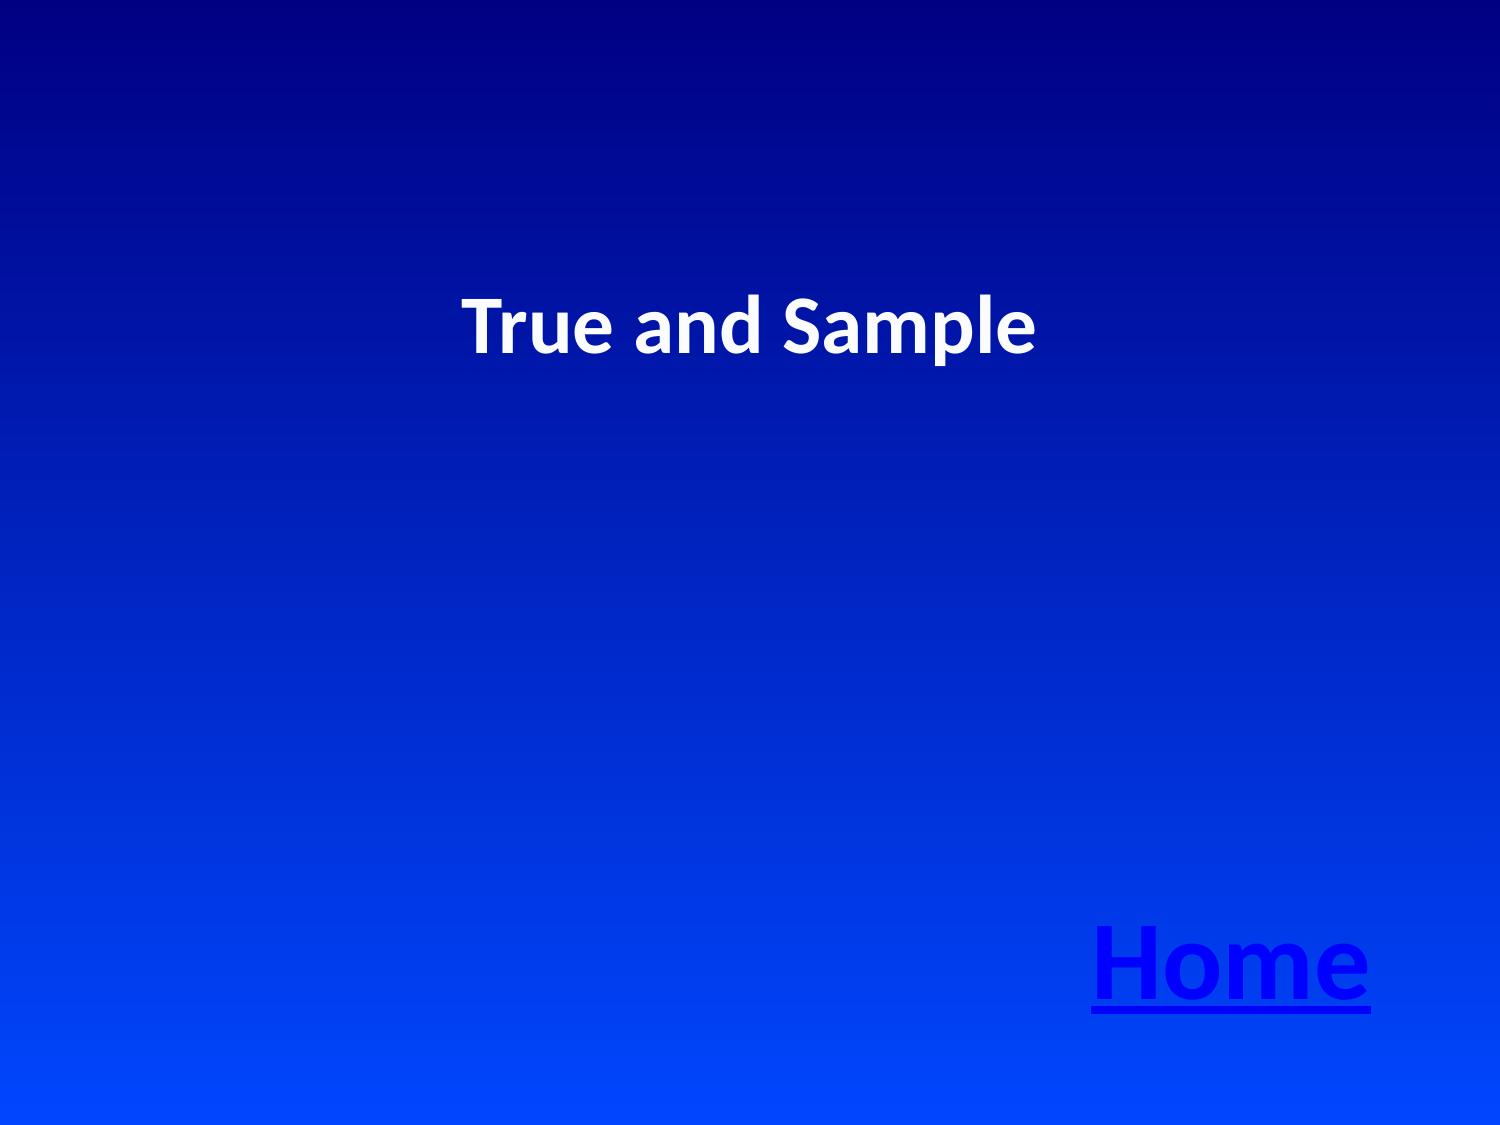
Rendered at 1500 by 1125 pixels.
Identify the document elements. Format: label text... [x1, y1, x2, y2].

list True and Sample [75, 262, 1425, 700]
text_box Home [1076, 879, 1387, 1030]
